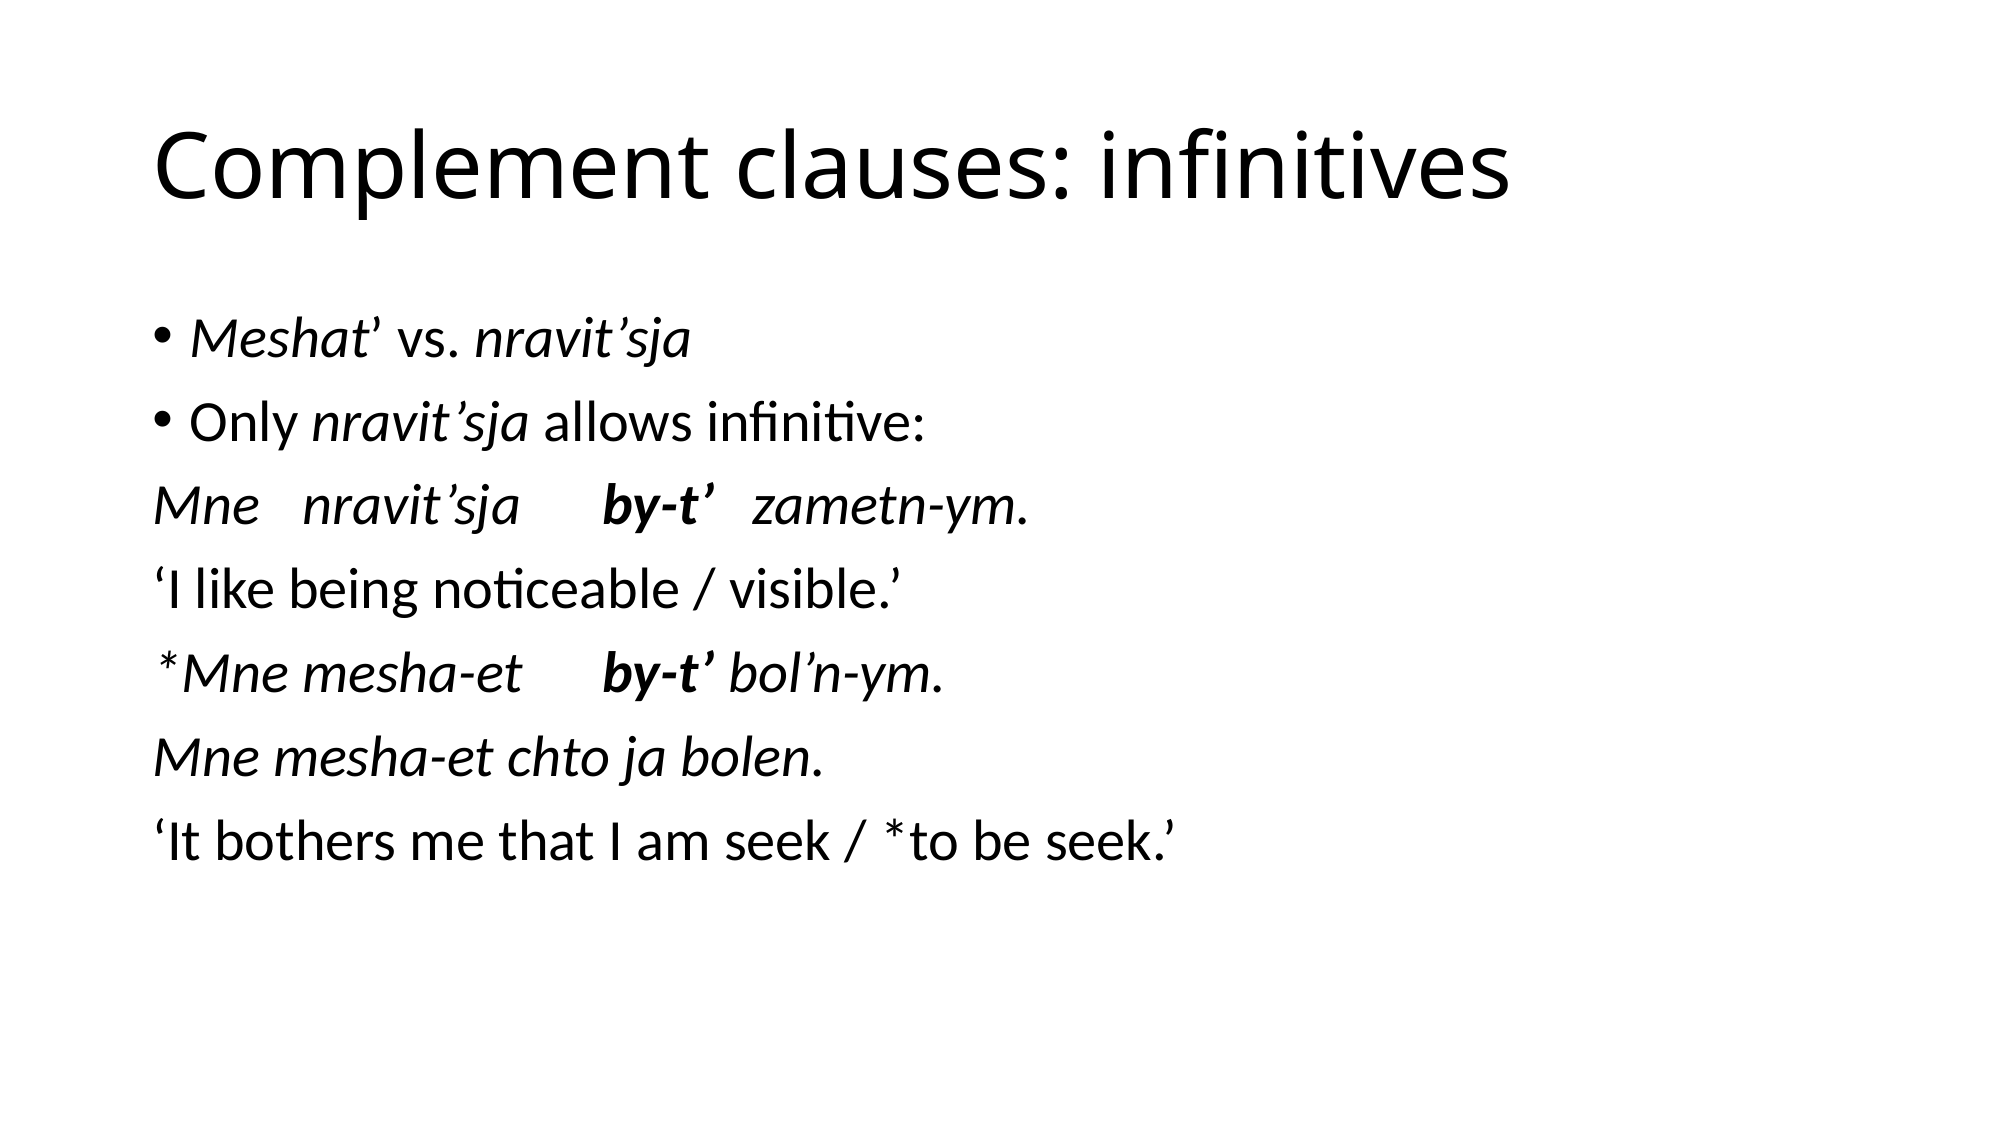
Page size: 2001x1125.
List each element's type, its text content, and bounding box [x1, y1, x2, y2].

title Complement clauses: infinitives [137, 59, 1863, 278]
list Meshat’ vs. nravit’sja Only nravit’sja allows infinitive: Mne nravit’sja by-t’ zametn-ym. ‘I like being noticeable / visible.’ *Mne mesha-et by-t’ bol’n-ym. Mne mesha-et chto ja bolen. ‘It bothers me that I am seek / *to be seek.’ [137, 299, 1863, 1014]
